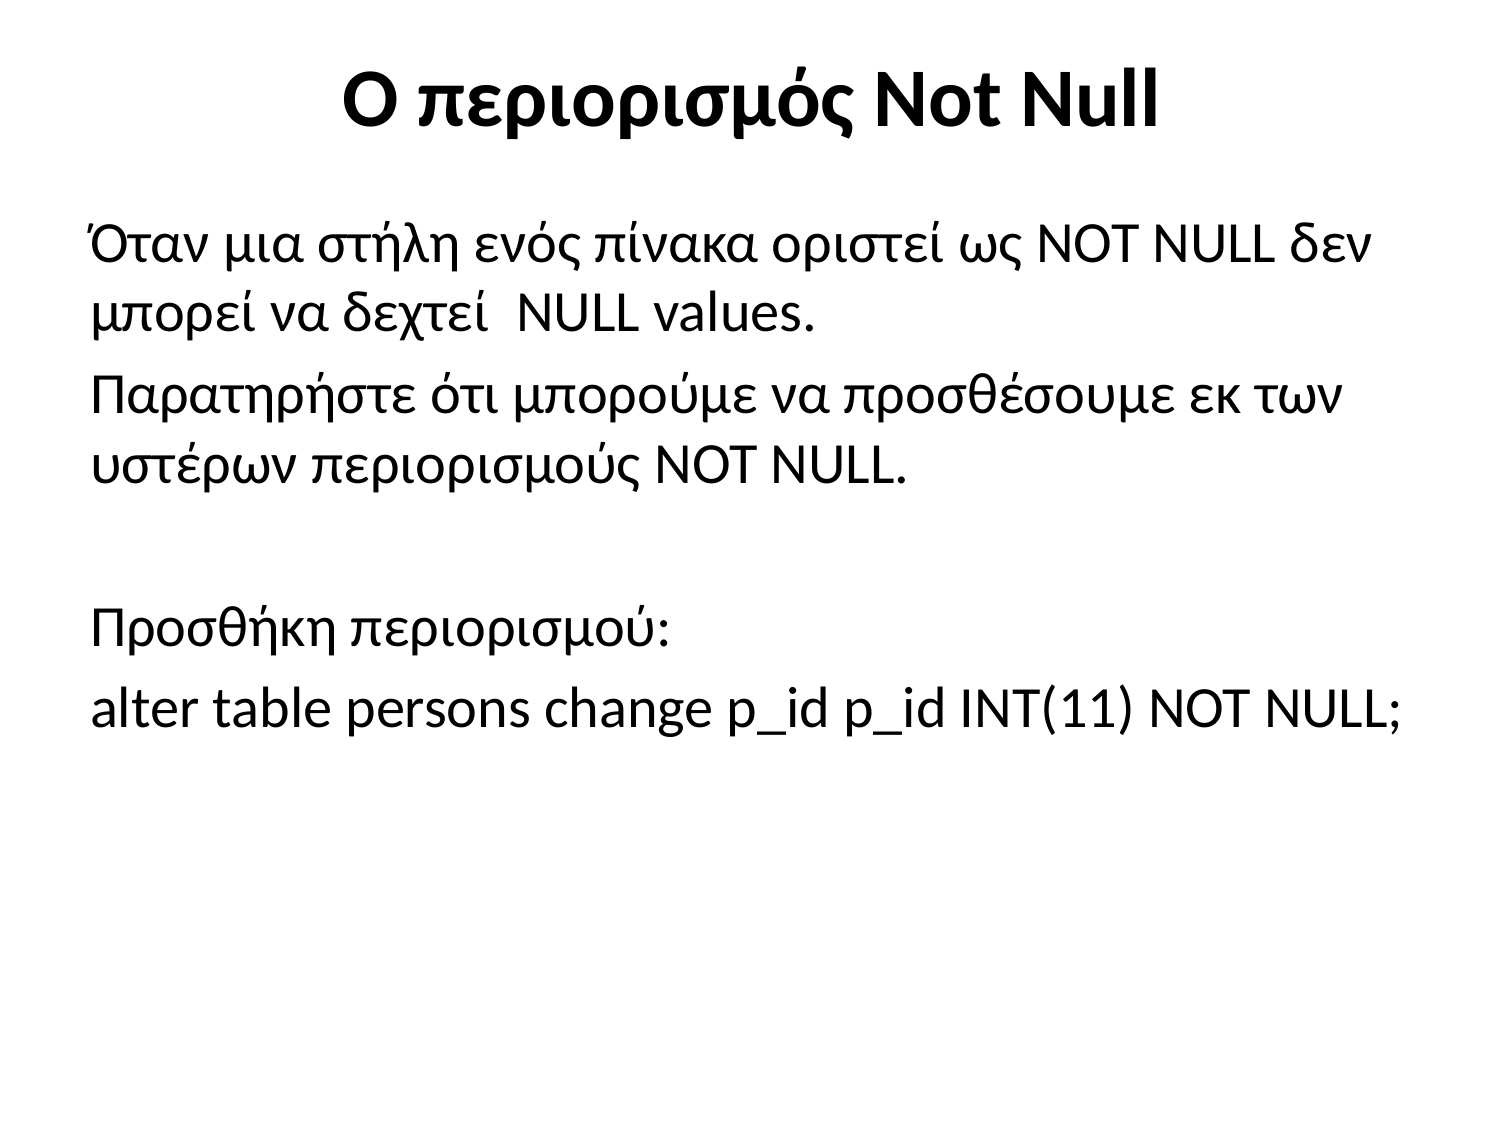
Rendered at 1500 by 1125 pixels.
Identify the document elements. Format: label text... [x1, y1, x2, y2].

title Ο περιορισμός Not Null [76, 19, 1427, 169]
list Όταν μια στήλη ενός πίνακα οριστεί ως NOT NULL δεν μπορεί να δεχτεί NULL values. Παρατηρήστε ότι μπορούμε να προσθέσουμε εκ των υστέρων περιορισμούς NOT NULL. Προσθήκη περιορισμού: alter table persons change p_id p_id INT(11) NOT NULL; [75, 196, 1425, 1024]
